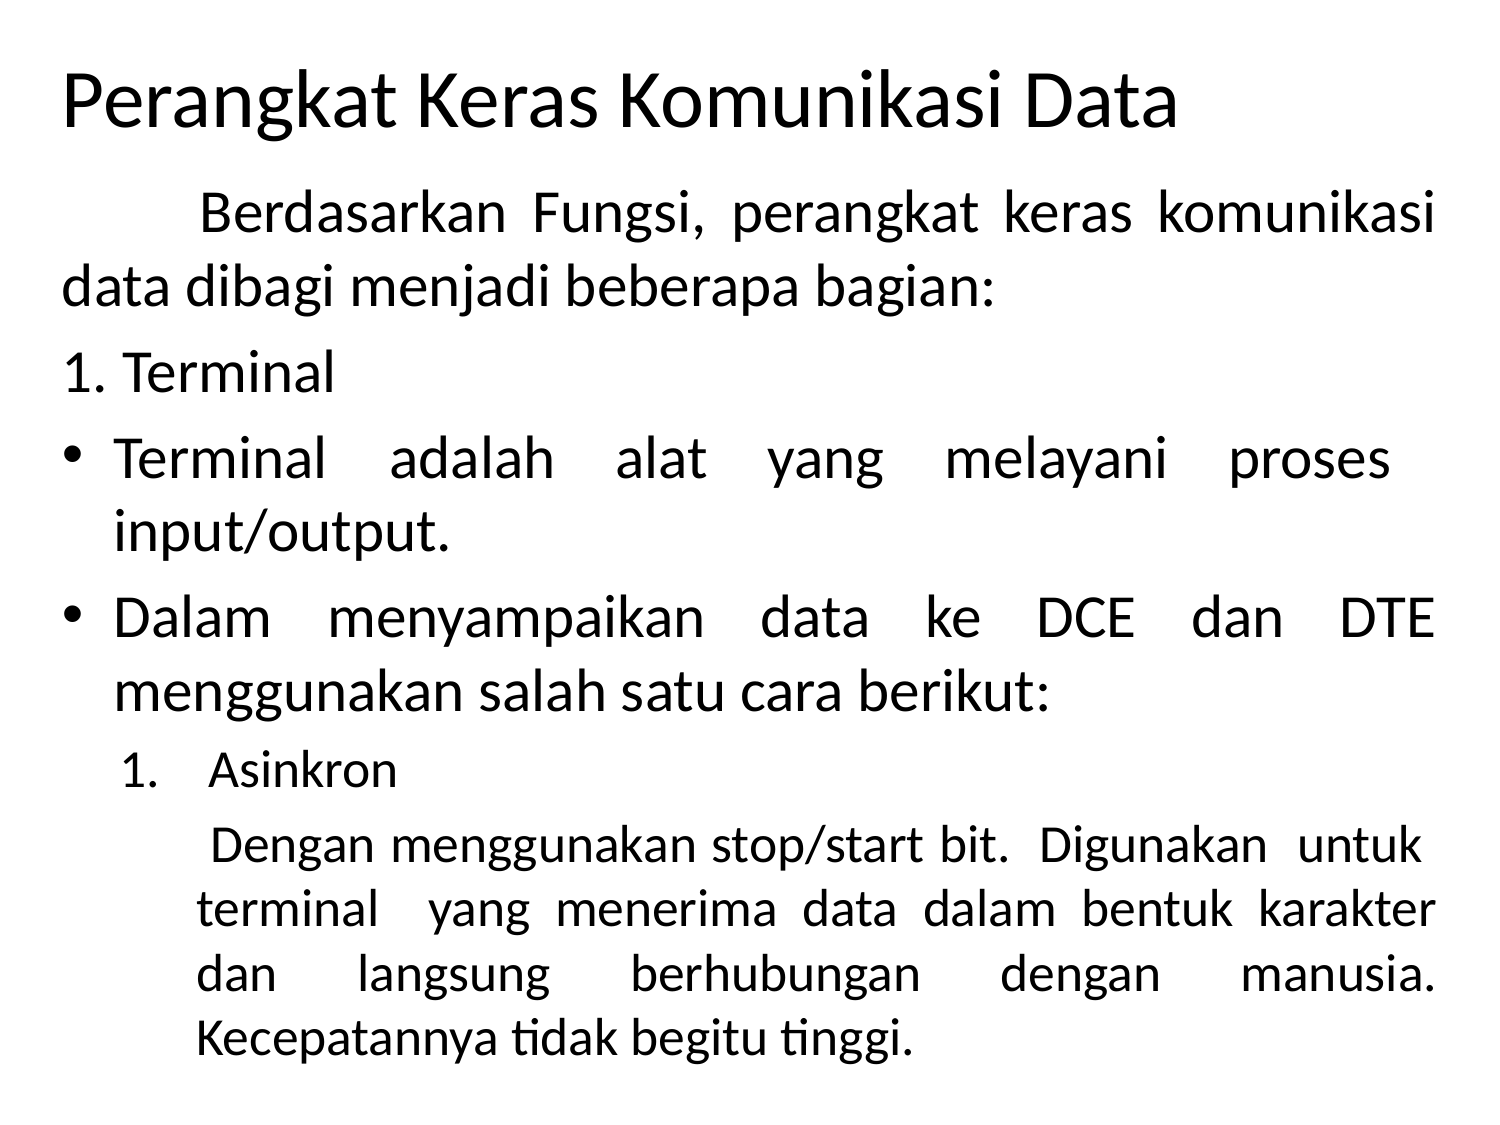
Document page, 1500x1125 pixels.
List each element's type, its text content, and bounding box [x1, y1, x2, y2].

list Berdasarkan Fungsi, perangkat keras komunikasi data dibagi menjadi beberapa bagian: 1. Terminal Terminal adalah alat yang melayani proses input/output. Dalam menyampaikan data ke DCE dan DTE menggunakan salah satu cara berikut: Asinkron Dengan menggunakan stop/start bit. Digunakan untuk terminal yang menerima data dalam bentuk karakter dan langsung berhubungan dengan manusia. Kecepatannya tidak begitu tinggi. [46, 164, 1454, 1079]
title Perangkat Keras Komunikasi Data [46, 11, 1454, 164]
